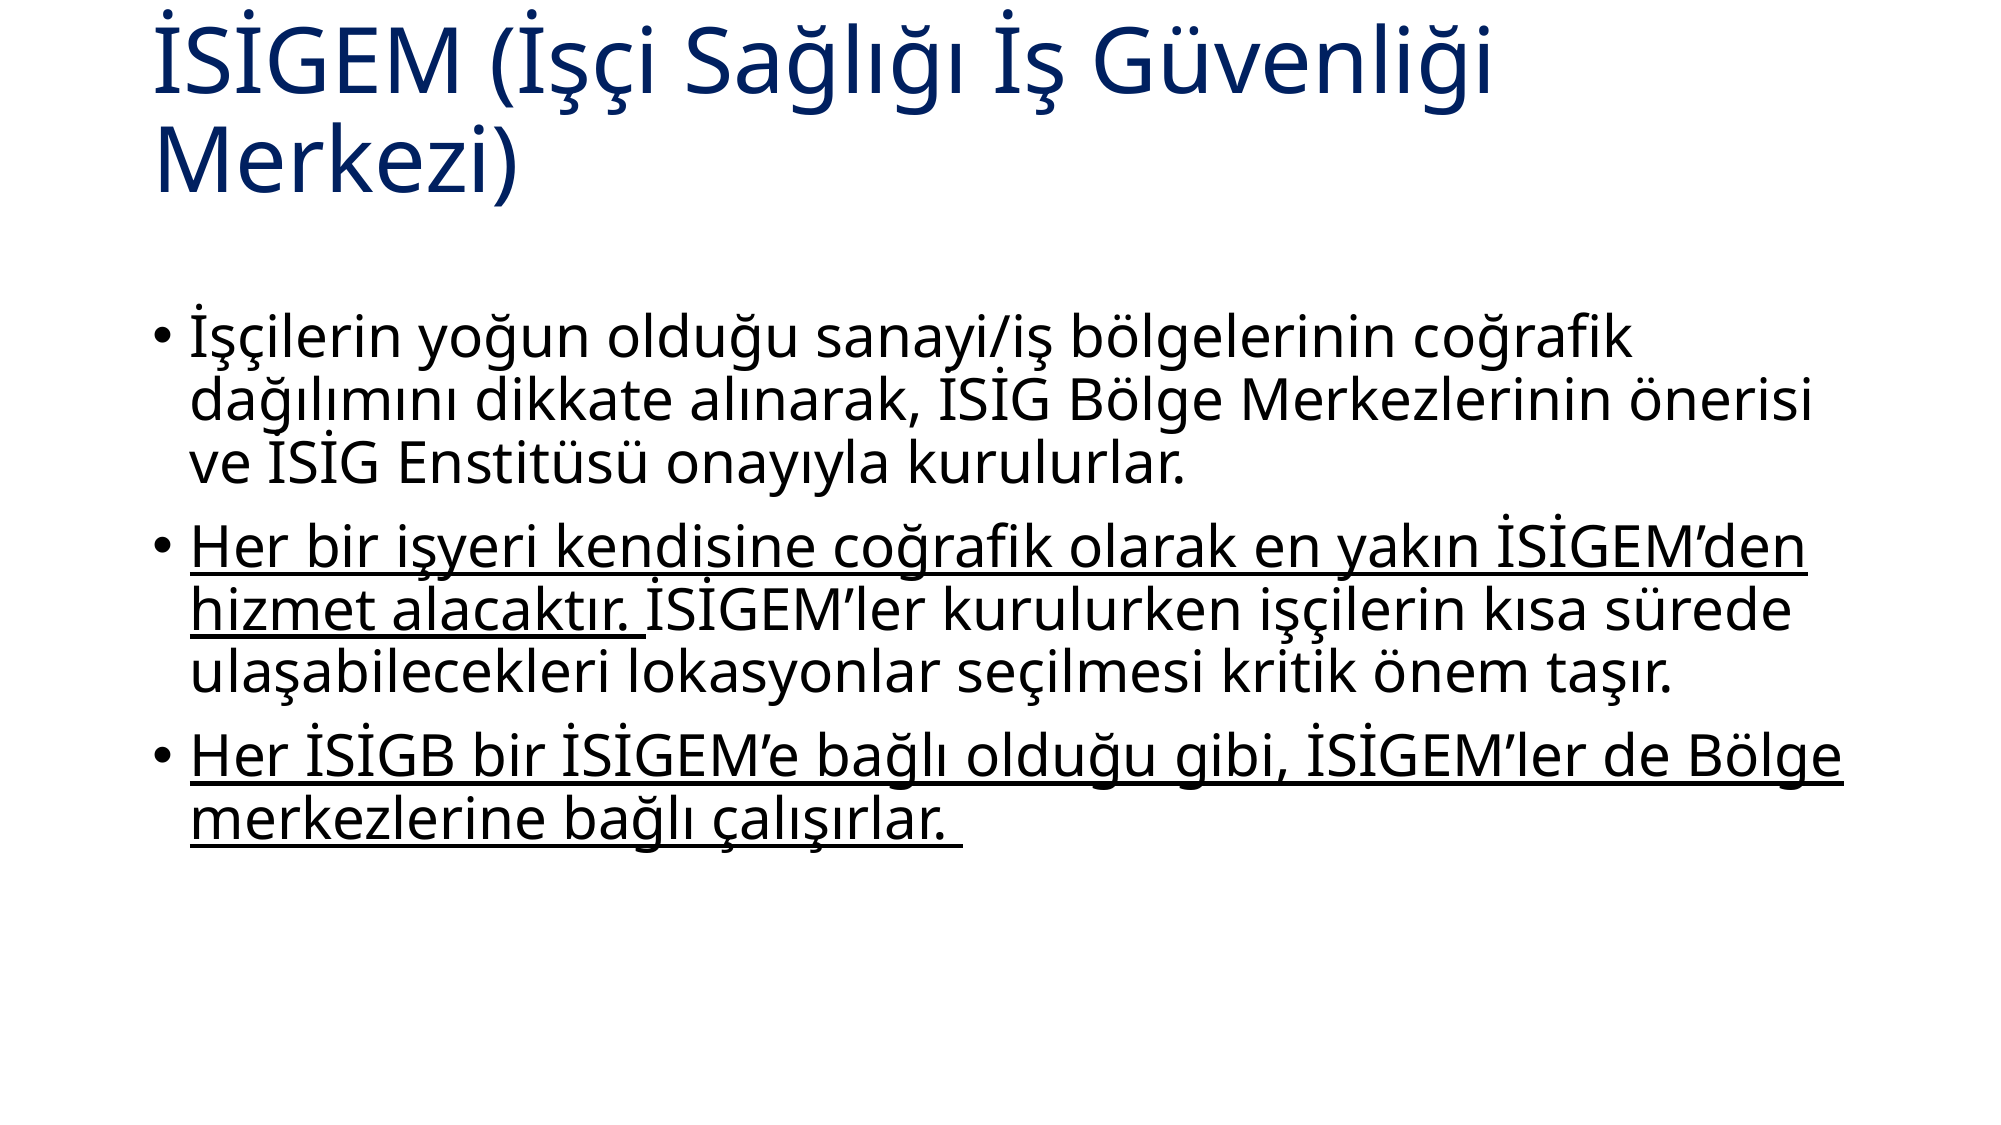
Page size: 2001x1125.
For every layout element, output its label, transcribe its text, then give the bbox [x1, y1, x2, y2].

list İşçilerin yoğun olduğu sanayi/iş bölgelerinin coğrafik dağılımını dikkate alınarak, İSİG Bölge Merkezlerinin önerisi ve İSİG Enstitüsü onayıyla kurulurlar. Her bir işyeri kendisine coğrafik olarak en yakın İSİGEM’den hizmet alacaktır. İSİGEM’ler kurulurken işçilerin kısa sürede ulaşabilecekleri lokasyonlar seçilmesi kritik önem taşır. Her İSİGB bir İSİGEM’e bağlı olduğu gibi, İSİGEM’ler de Bölge merkezlerine bağlı çalışırlar. [137, 299, 1863, 1014]
title İSİGEM (İşçi Sağlığı İş Güvenliği Merkezi) [137, 59, 1863, 278]
